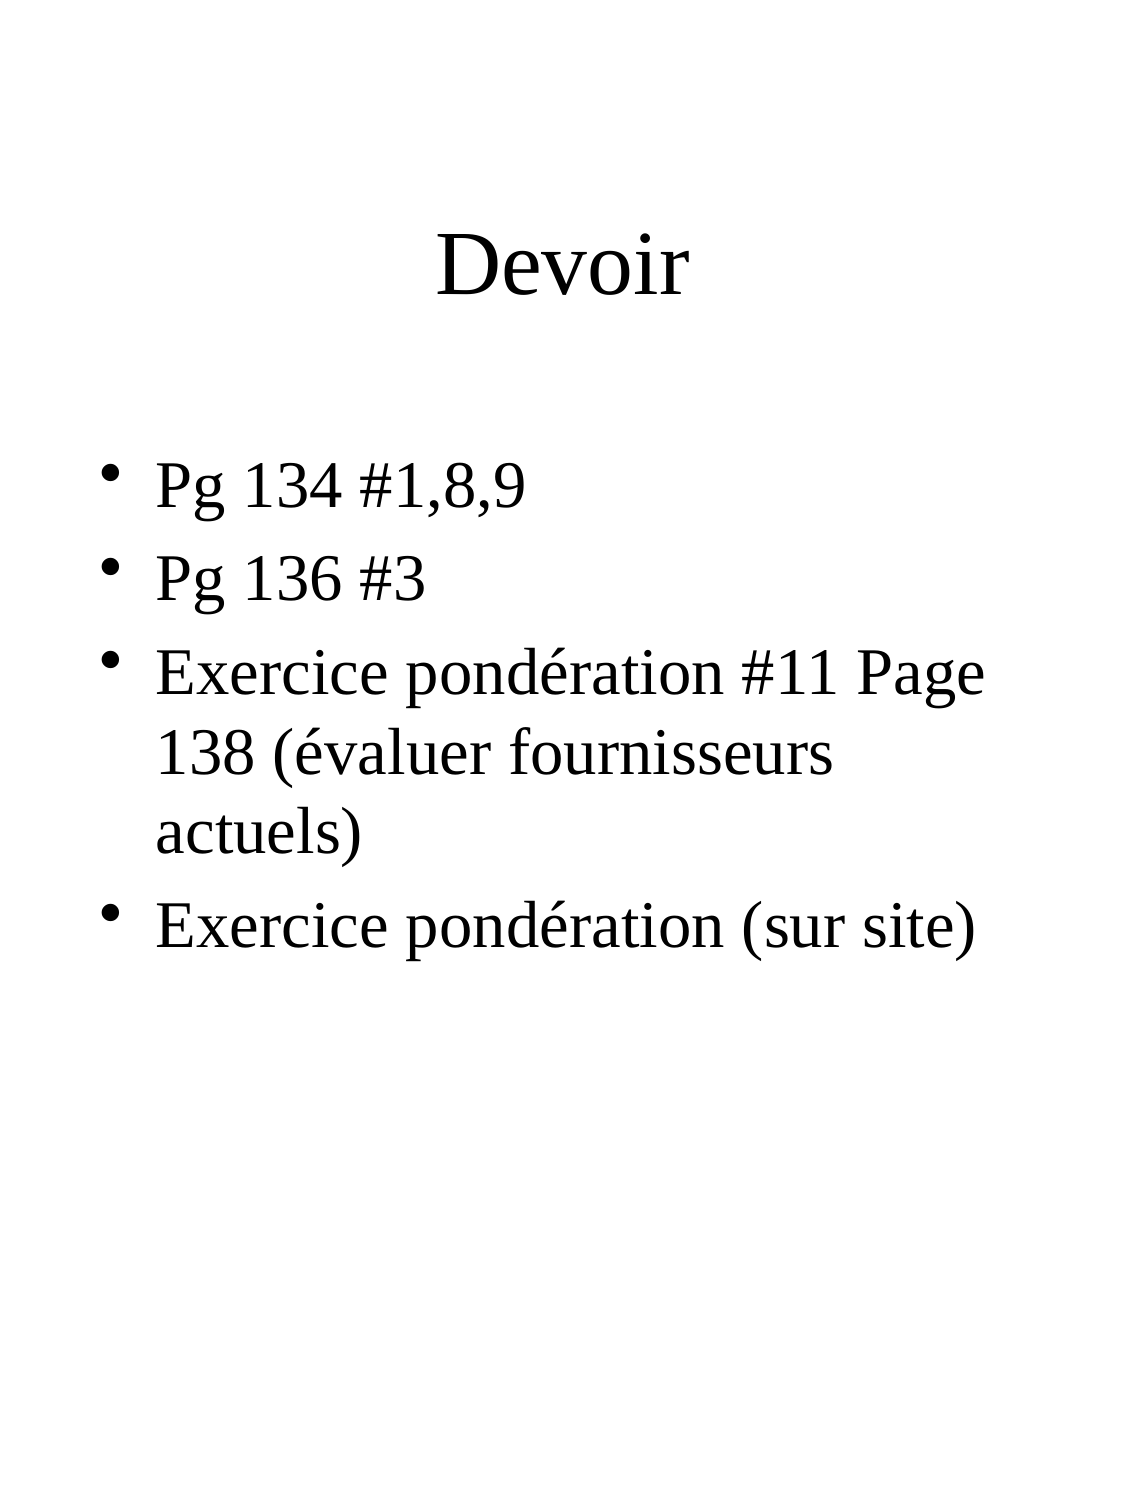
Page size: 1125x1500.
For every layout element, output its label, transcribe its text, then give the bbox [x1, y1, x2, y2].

list Pg 134 #1,8,9 Pg 136 #3 Exercice pondération #11 Page 138 (évaluer fournisseurs actuels) Exercice pondération (sur site) [84, 433, 1012, 1334]
title Devoir [84, 133, 1041, 384]
